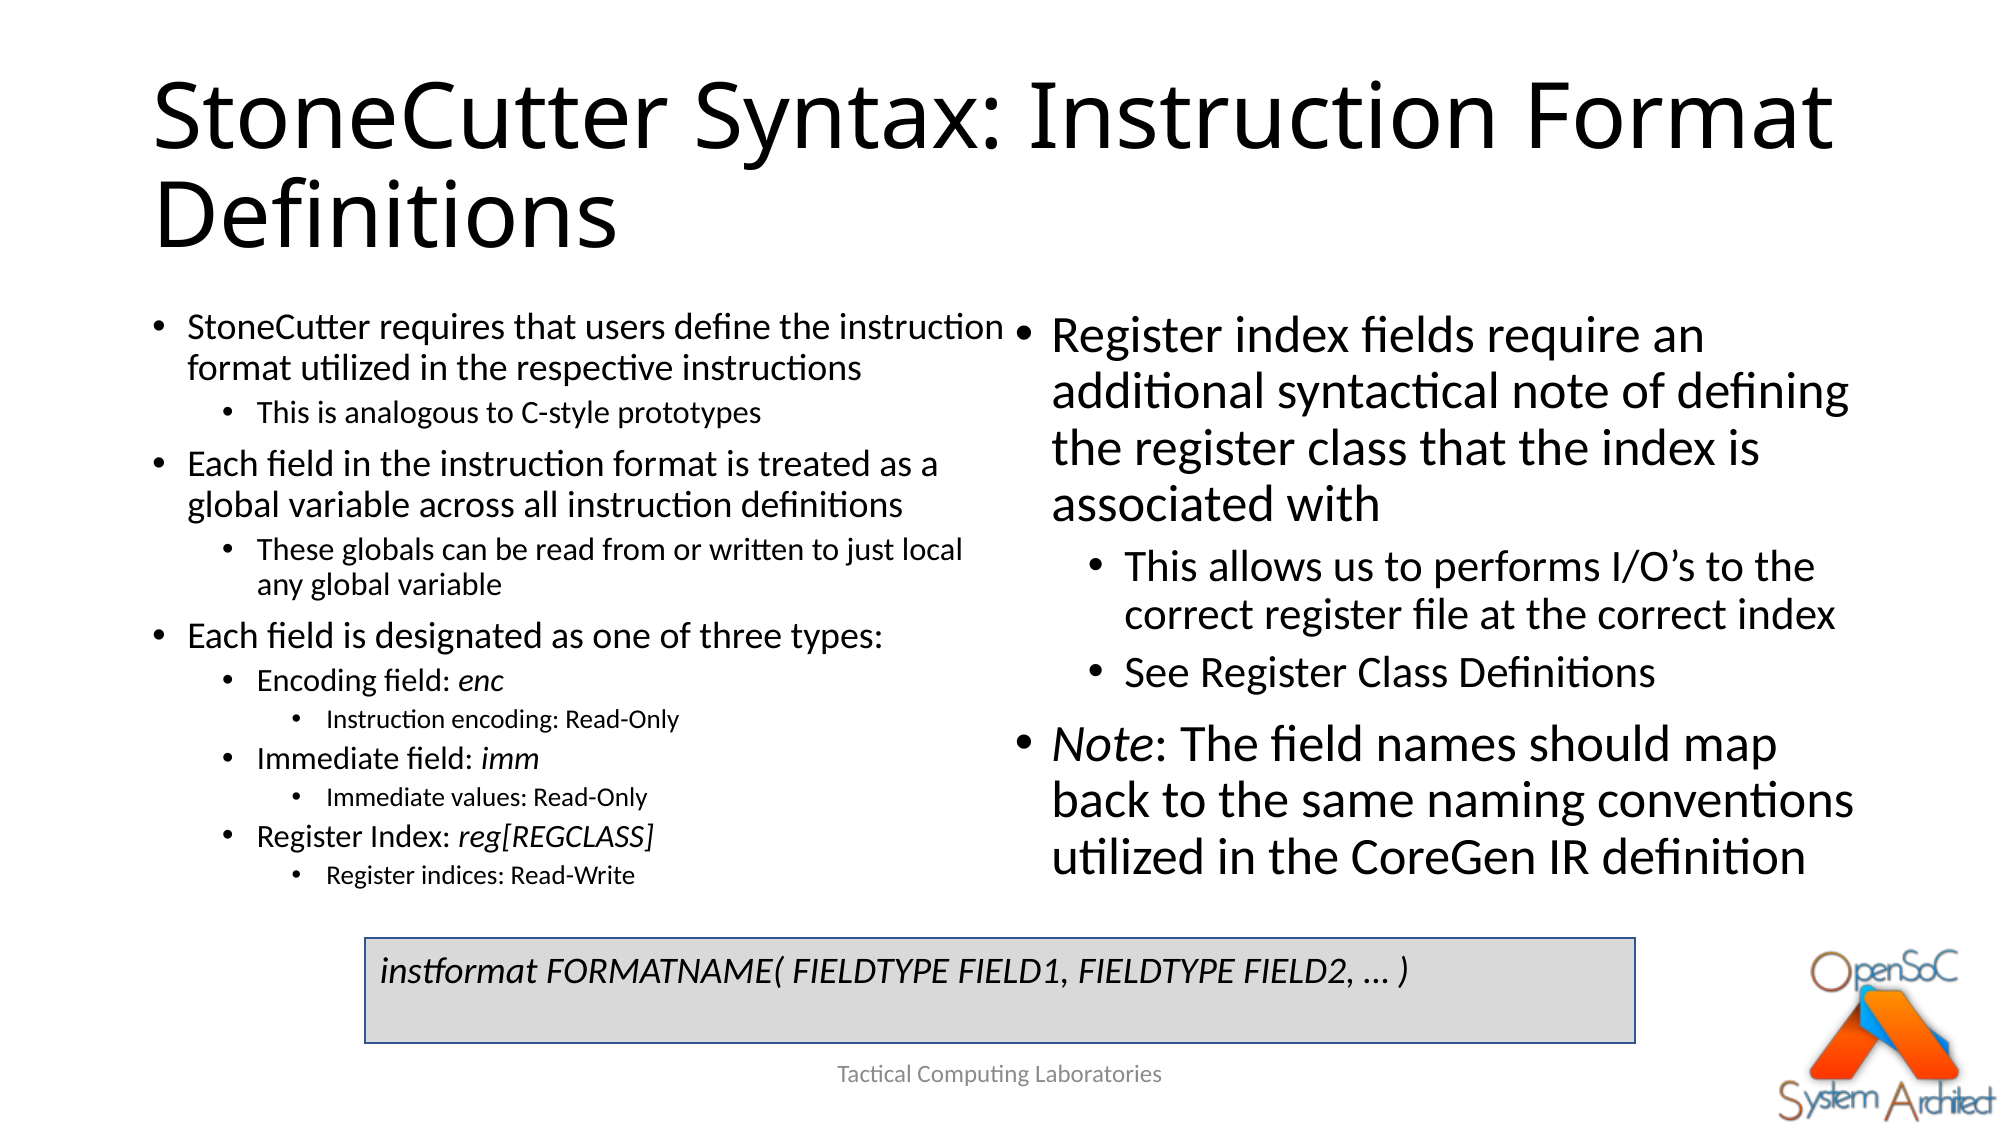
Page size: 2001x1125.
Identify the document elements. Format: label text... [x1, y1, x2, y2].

picture [1775, 946, 2000, 1125]
footer Tactical Computing Laboratories [662, 1044, 1338, 1103]
text_box Register index fields require an additional syntactical note of defining the register class that the index is associated with This allows us to performs I/O’s to the correct register file at the correct index See Register Class Definitions Note: The field names should map back to the same naming conventions utilized in the CoreGen IR definition [999, 299, 1884, 939]
text_box instformat FORMATNAME( FIELDTYPE FIELD1, FIELDTYPE FIELD2, … ) [364, 937, 1636, 1044]
list StoneCutter requires that users define the instruction format utilized in the respective instructions This is analogous to C-style prototypes Each field in the instruction format is treated as a global variable across all instruction definitions These globals can be read from or written to just local any global variable Each field is designated as one of three types: Encoding field: enc Instruction encoding: Read-Only Immediate field: imm Immediate values: Read-Only Register Index: reg[REGCLASS] Register indices: Read-Write [137, 299, 999, 939]
title StoneCutter Syntax: Instruction Format Definitions [137, 59, 1863, 278]
